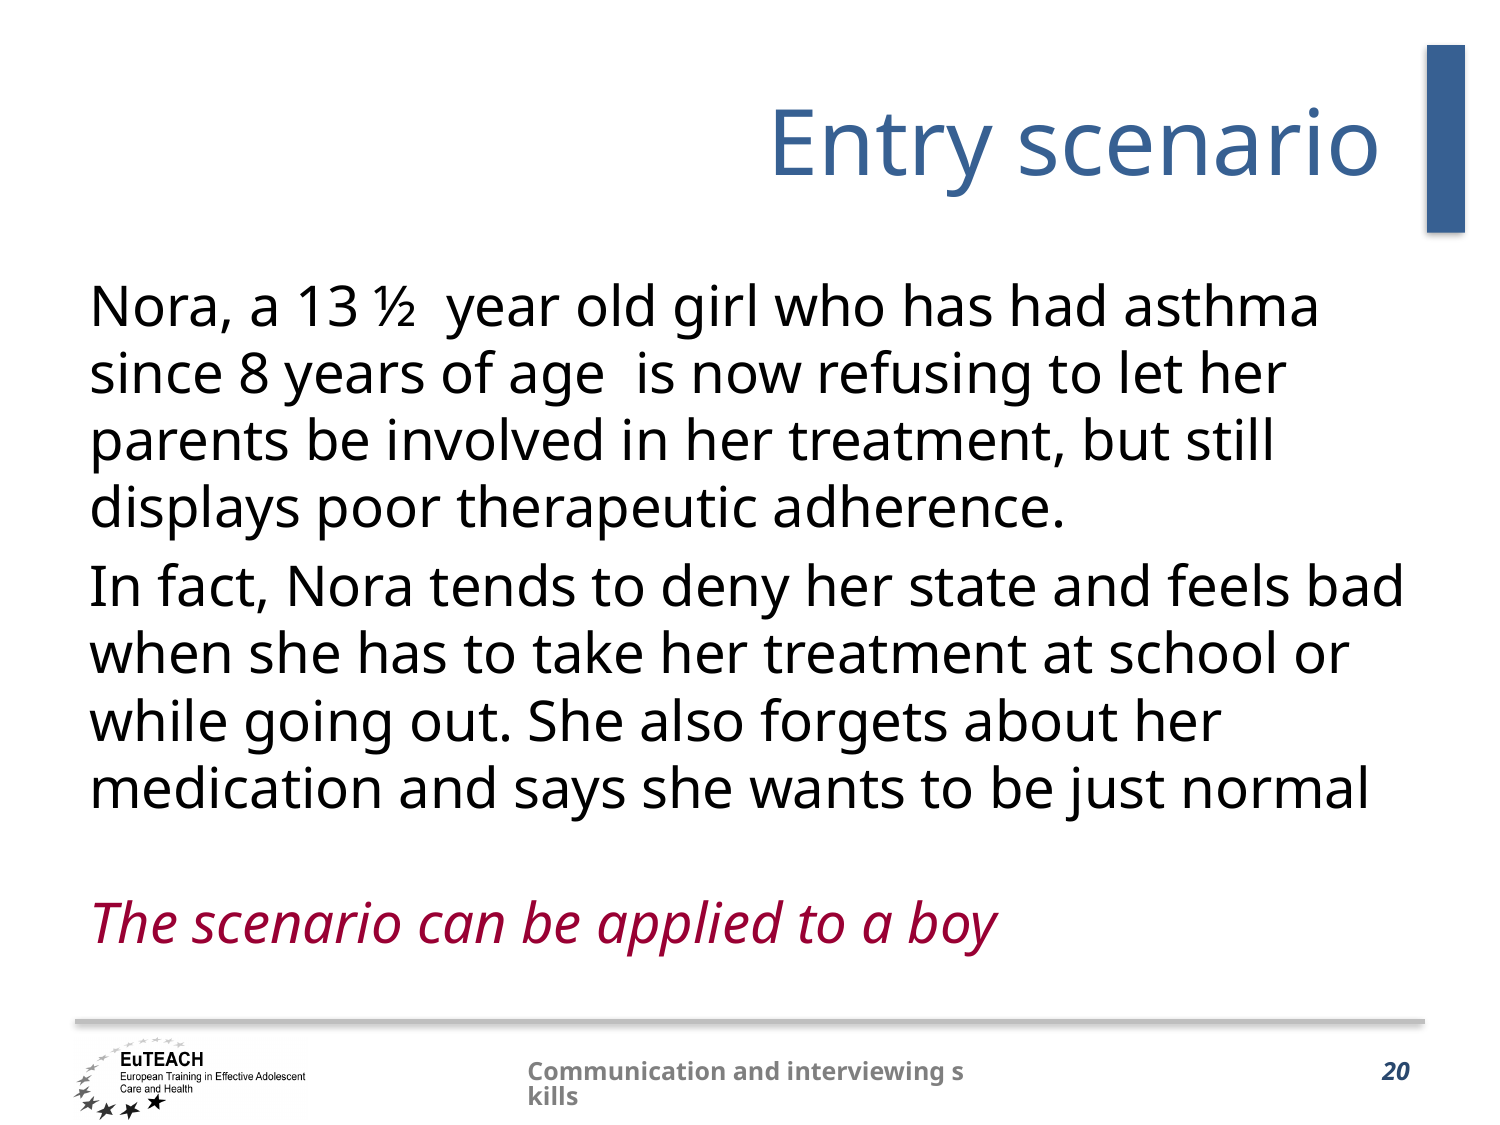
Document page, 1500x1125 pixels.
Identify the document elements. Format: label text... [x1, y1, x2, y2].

list Nora, a 13 ½ year old girl who has had asthma since 8 years of age is now refusing to let her parents be involved in her treatment, but still displays poor therapeutic adherence. In fact, Nora tends to deny her state and feels bad when she has to take her treatment at school or while going out. She also forgets about her medication and says she wants to be just normal The scenario can be applied to a boy [75, 262, 1425, 1005]
title Entry scenario [75, 45, 1398, 233]
slide_number 20 [1074, 1042, 1425, 1103]
footer Communication and interviewing skills [512, 1042, 988, 1103]
picture [73, 1037, 308, 1120]
